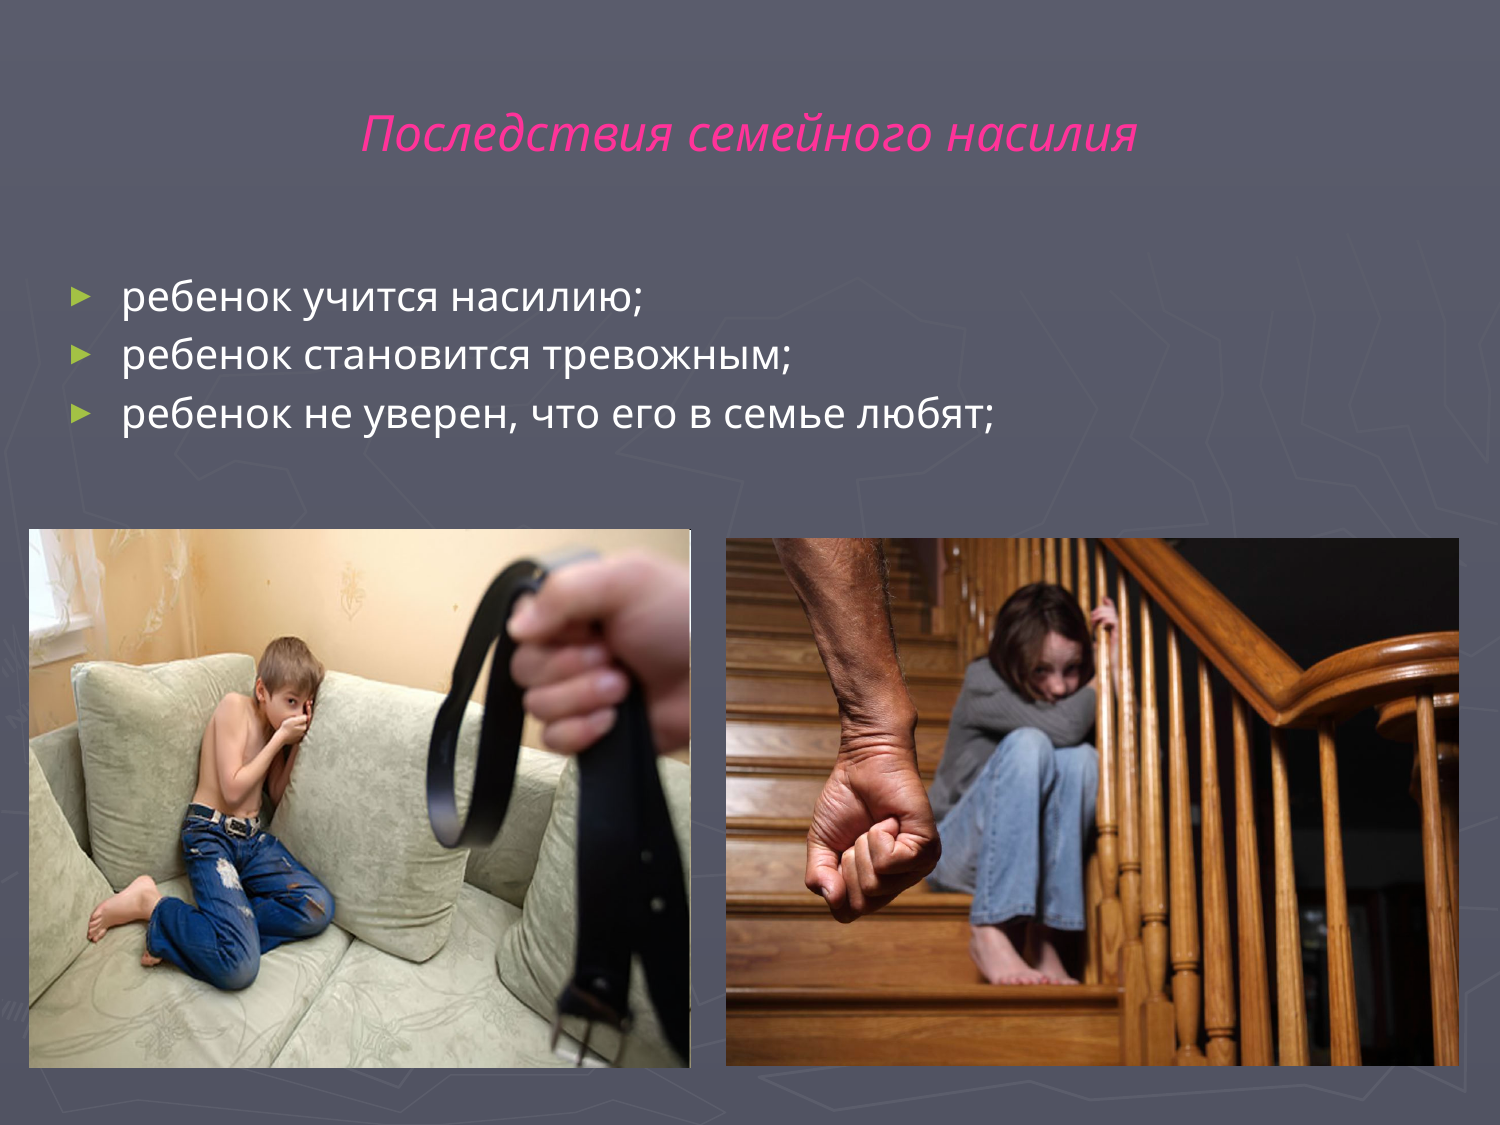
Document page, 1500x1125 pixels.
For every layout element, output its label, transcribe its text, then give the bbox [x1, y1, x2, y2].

list ребенок учится насилию; ребенок становится тревожным; ребенок не уверен, что его в семье любят; [49, 262, 1451, 1001]
picture [29, 529, 692, 1068]
picture [726, 538, 1460, 1066]
title Последствия семейного насилия [49, 37, 1451, 226]
